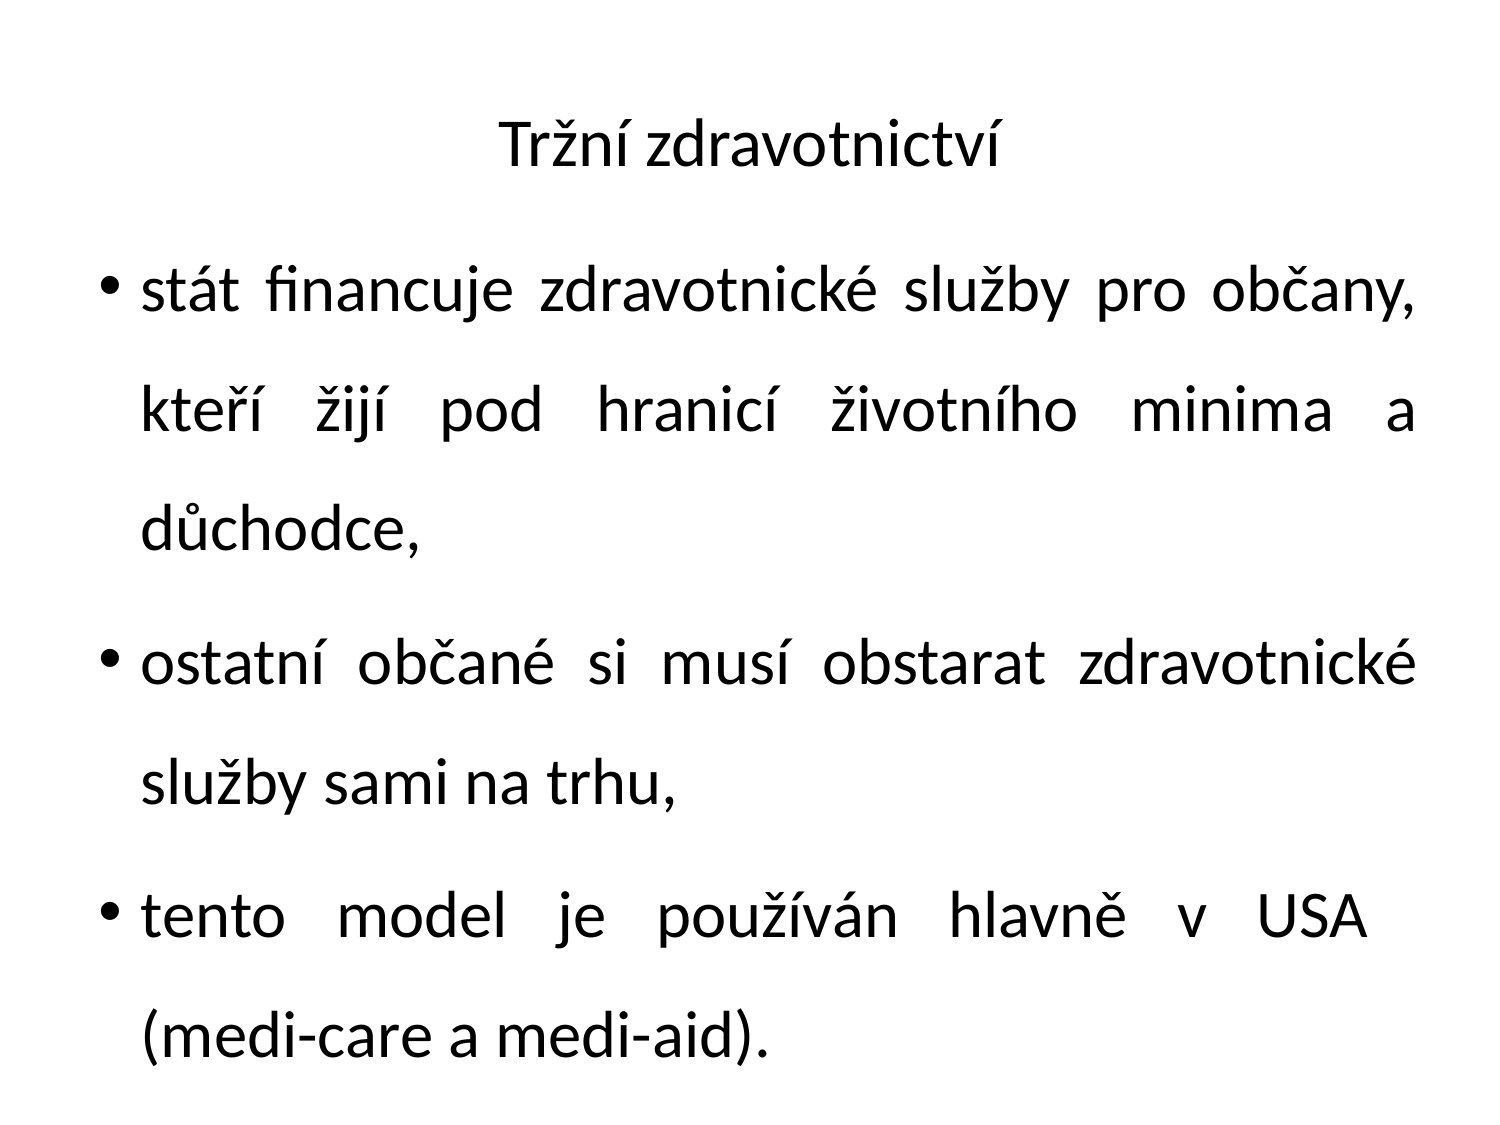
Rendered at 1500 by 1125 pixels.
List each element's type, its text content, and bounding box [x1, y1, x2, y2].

title Tržní zdravotnictví [75, 45, 1425, 233]
list stát financuje zdravotnické služby pro občany, kteří žijí pod hranicí životního minima a důchodce, ostatní občané si musí obstarat zdravotnické služby sami na trhu, tento model je používán hlavně v USA (medi-care a medi-aid). [83, 196, 1434, 1080]
